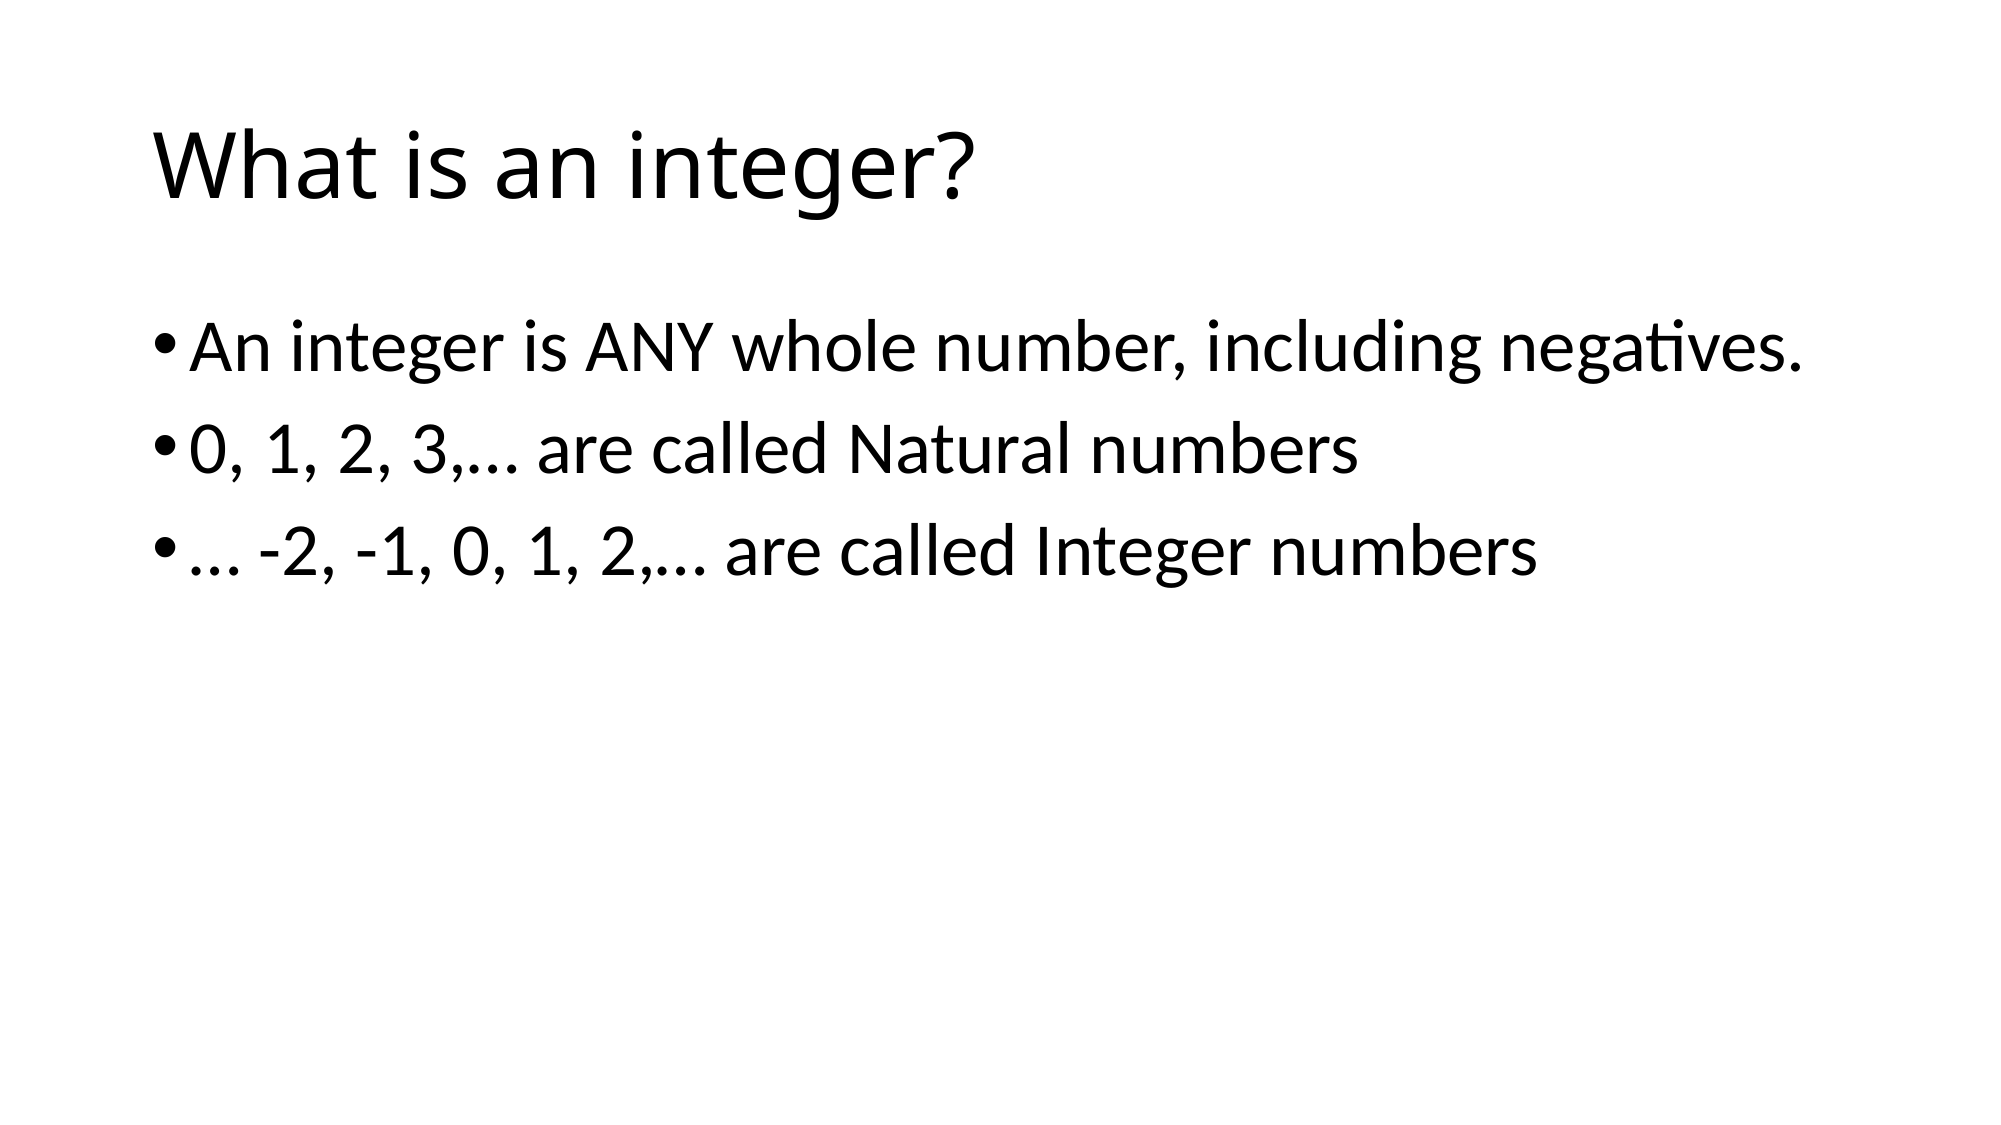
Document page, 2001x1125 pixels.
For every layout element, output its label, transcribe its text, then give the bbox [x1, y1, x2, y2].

list An integer is ANY whole number, including negatives. 0, 1, 2, 3,… are called Natural numbers … -2, -1, 0, 1, 2,… are called Integer numbers [137, 299, 1863, 1074]
title What is an integer? [137, 59, 1863, 278]
